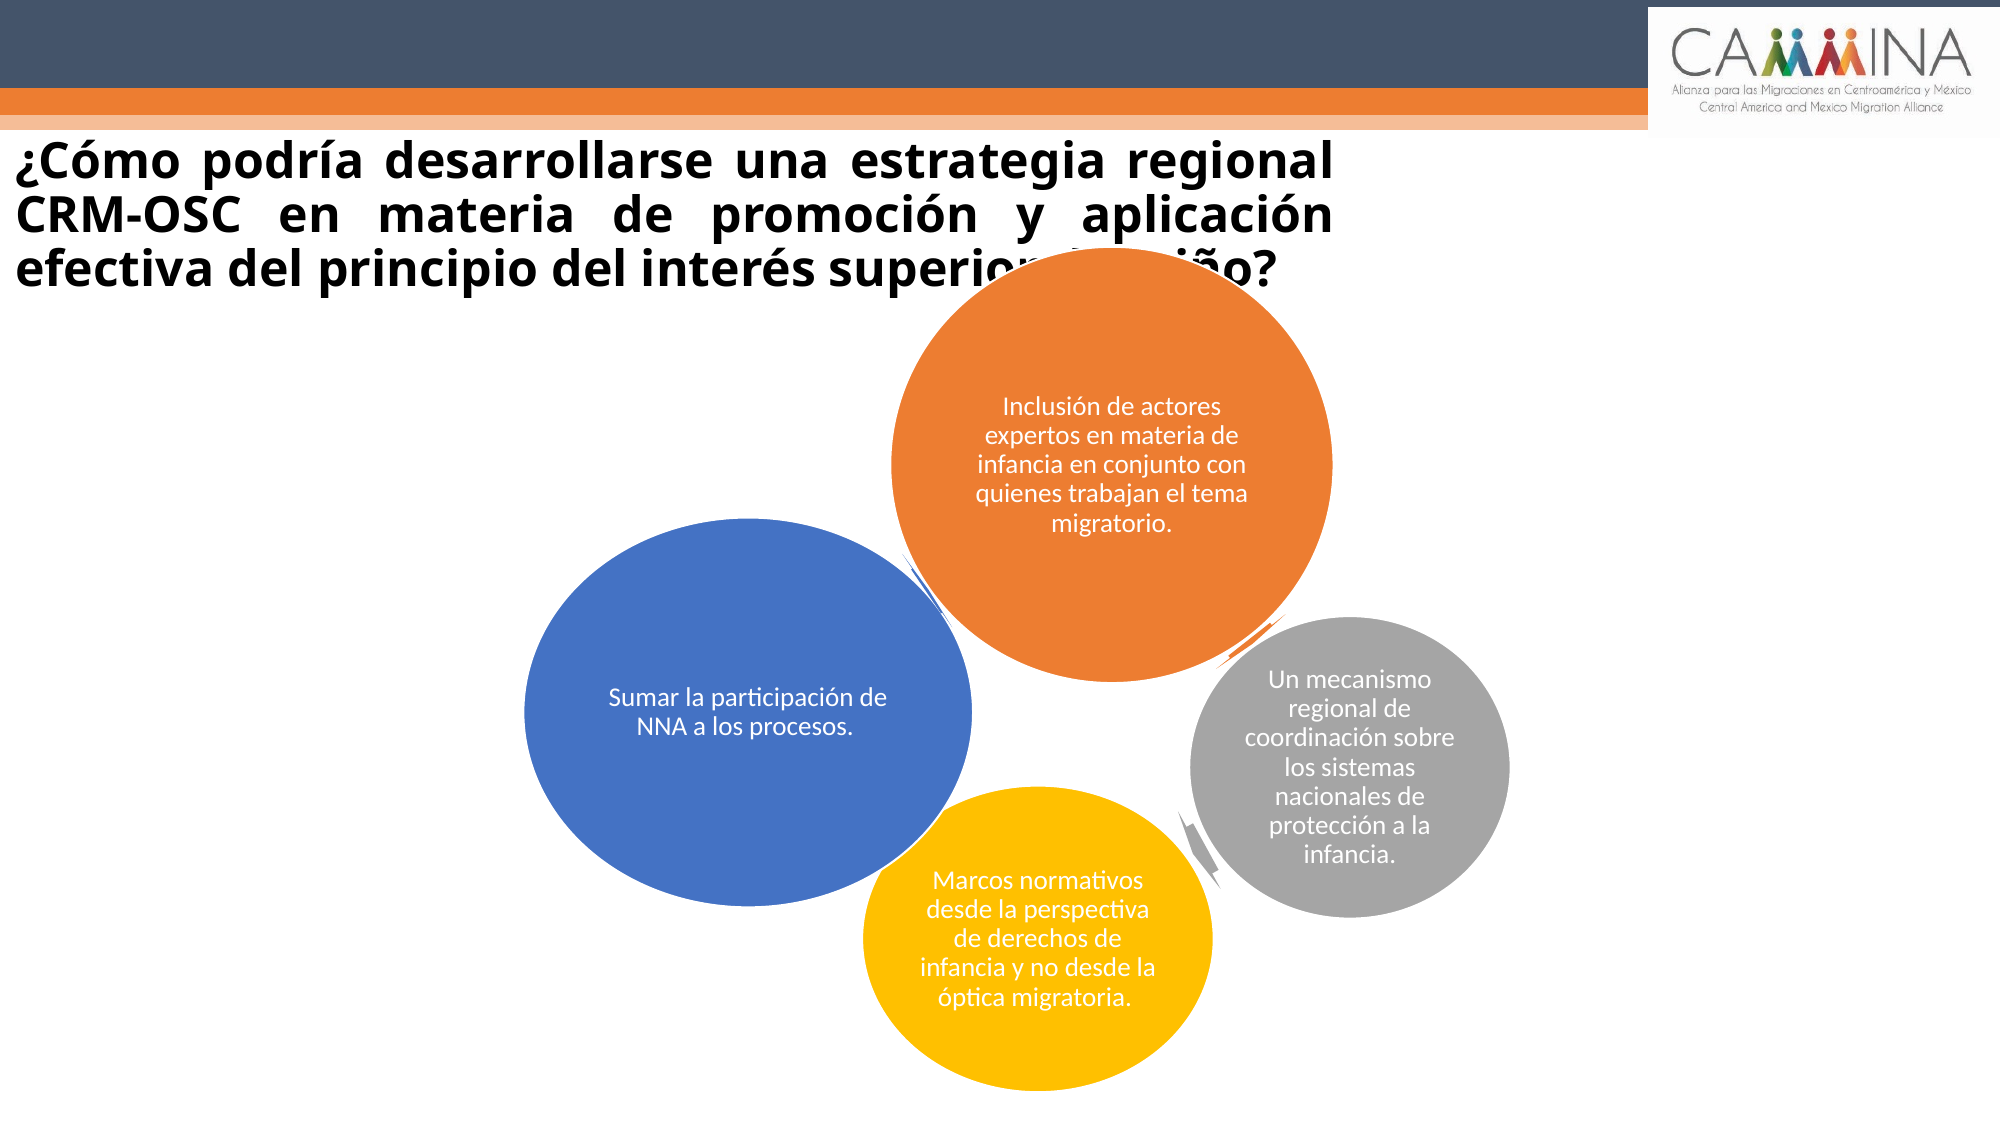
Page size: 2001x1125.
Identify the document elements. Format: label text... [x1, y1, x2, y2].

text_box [101, 269, 1889, 1091]
title ¿Cómo podría desarrollarse una estrategia regional CRM-OSC en materia de promoción y aplicación efectiva del principio del interés superior del niño? [0, 131, 1350, 304]
picture [1647, 7, 2000, 138]
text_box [0, 0, 2000, 131]
